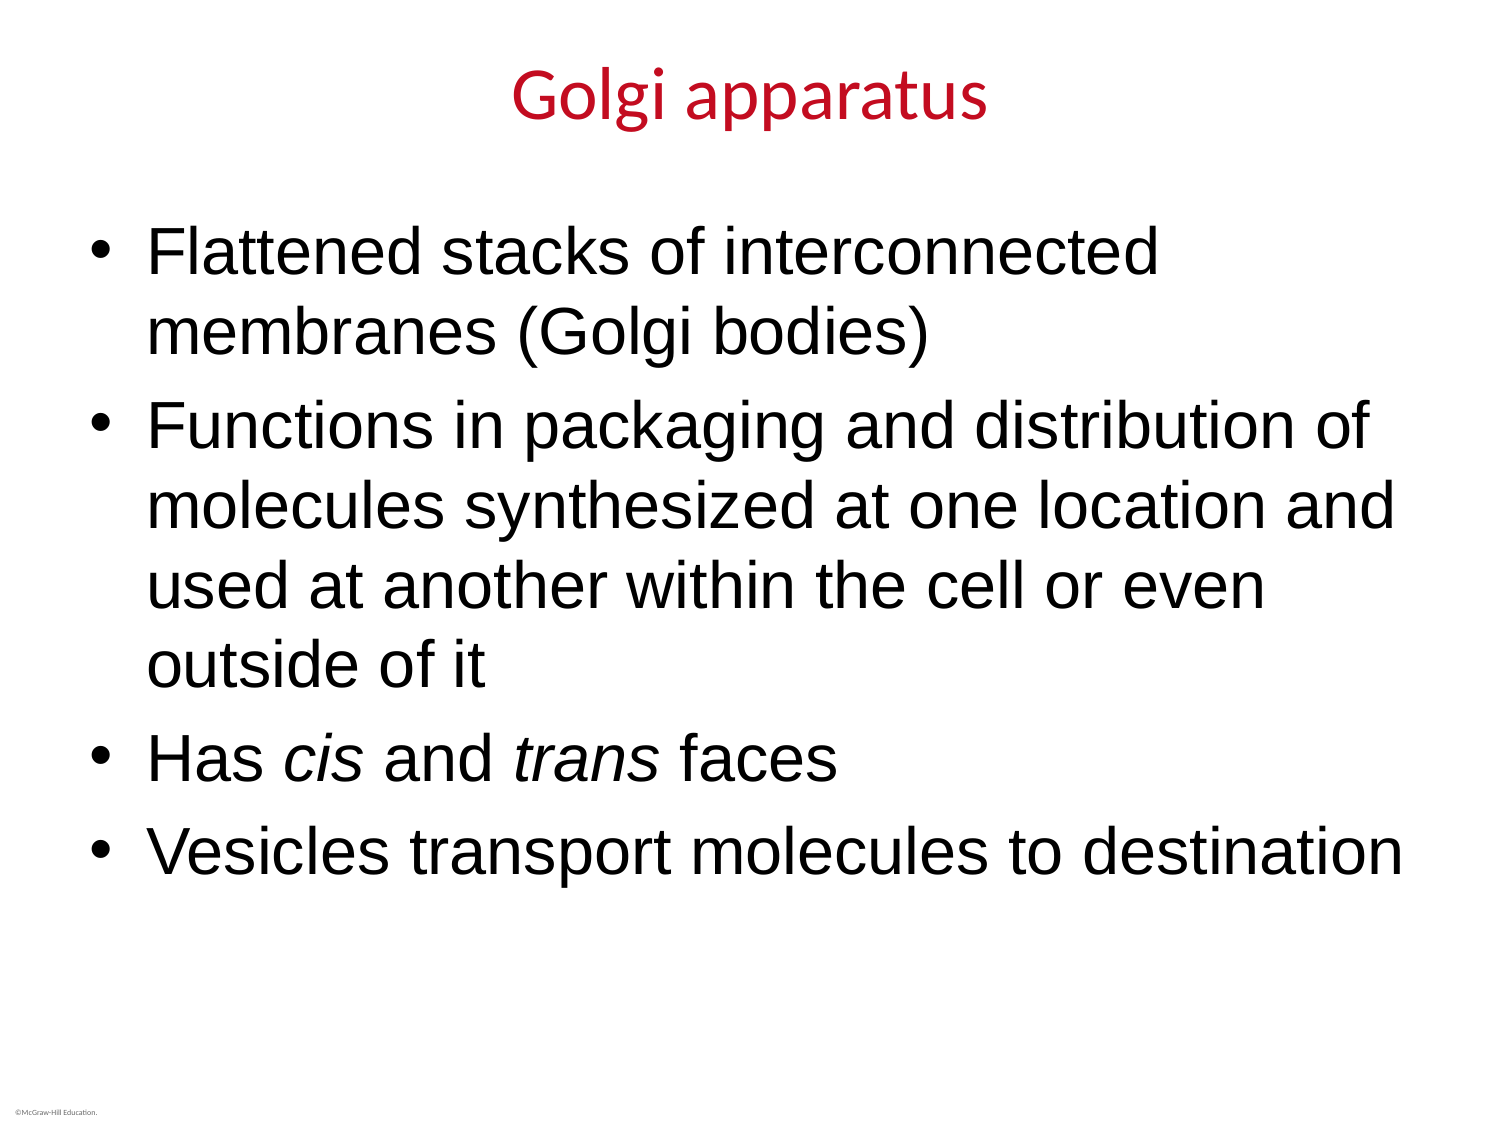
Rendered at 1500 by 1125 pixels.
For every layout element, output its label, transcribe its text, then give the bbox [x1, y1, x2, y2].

title Golgi apparatus [0, 37, 1500, 138]
list Flattened stacks of interconnected membranes (Golgi bodies) Functions in packaging and distribution of molecules synthesized at one location and used at another within the cell or even outside of it Has cis and trans faces Vesicles transport molecules to destination [75, 200, 1438, 963]
